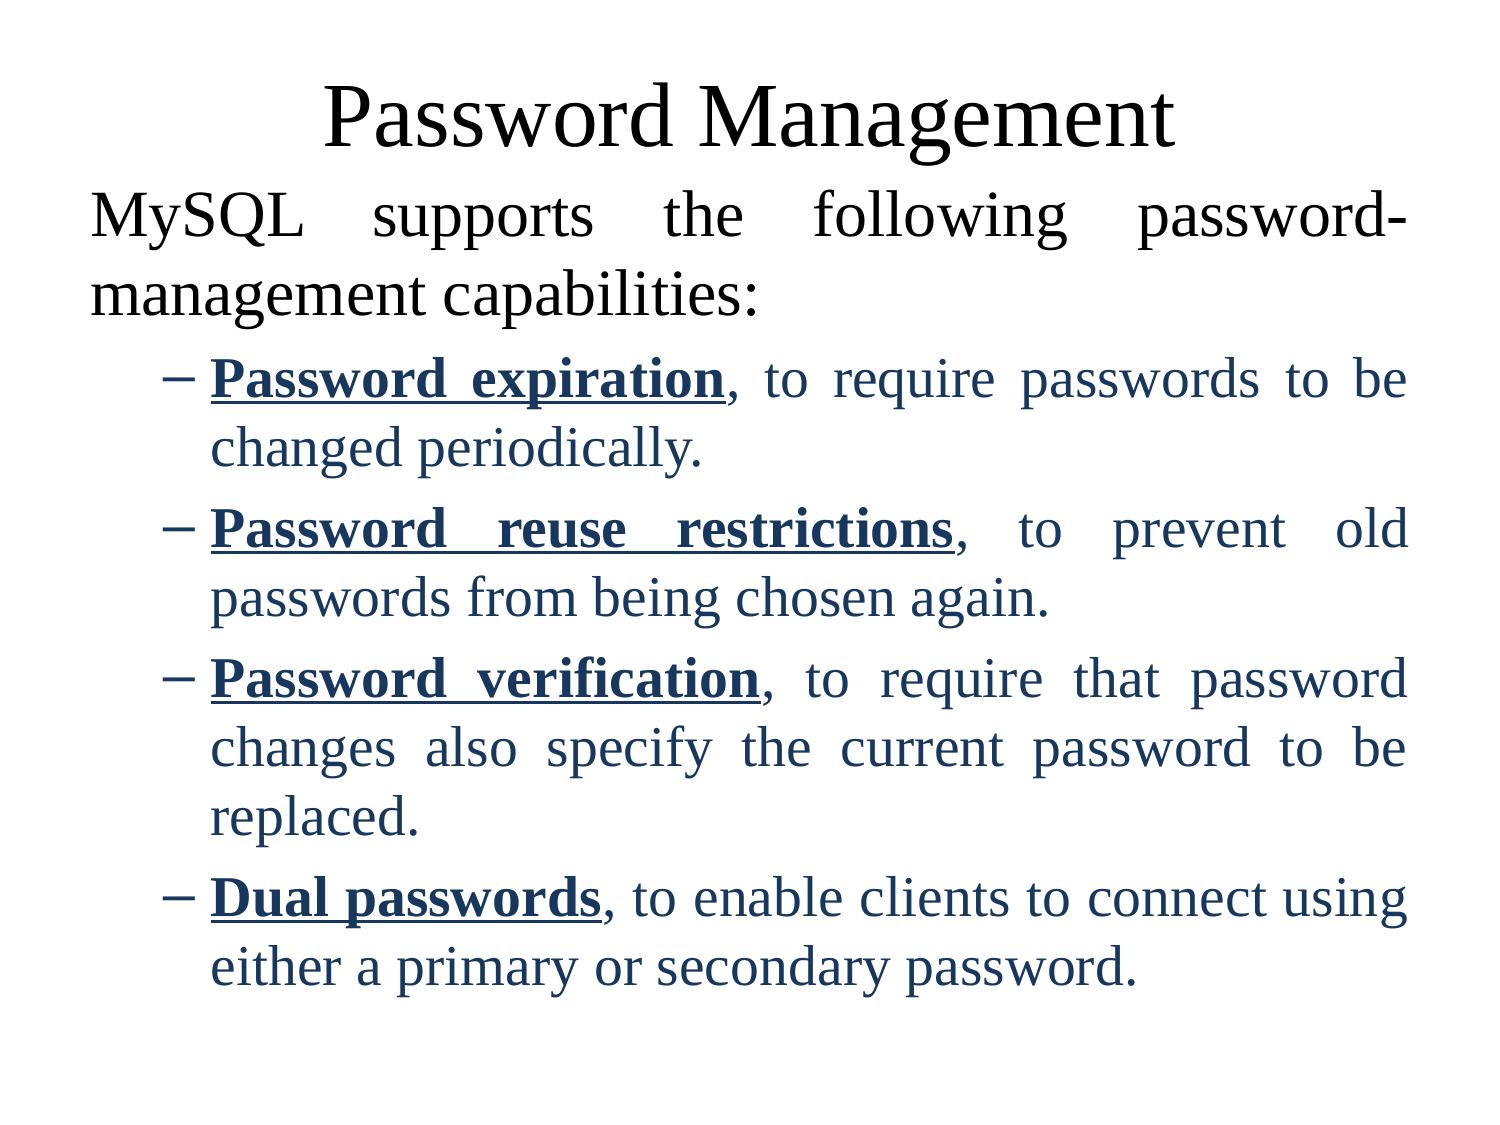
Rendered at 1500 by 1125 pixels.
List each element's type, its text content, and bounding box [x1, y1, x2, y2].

title Password Management [75, 45, 1425, 162]
list MySQL supports the following password-management capabilities: Password expiration, to require passwords to be changed periodically. Password reuse restrictions, to prevent old passwords from being chosen again. Password verification, to require that password changes also specify the current password to be replaced. Dual passwords, to enable clients to connect using either a primary or secondary password. [75, 162, 1425, 1005]
